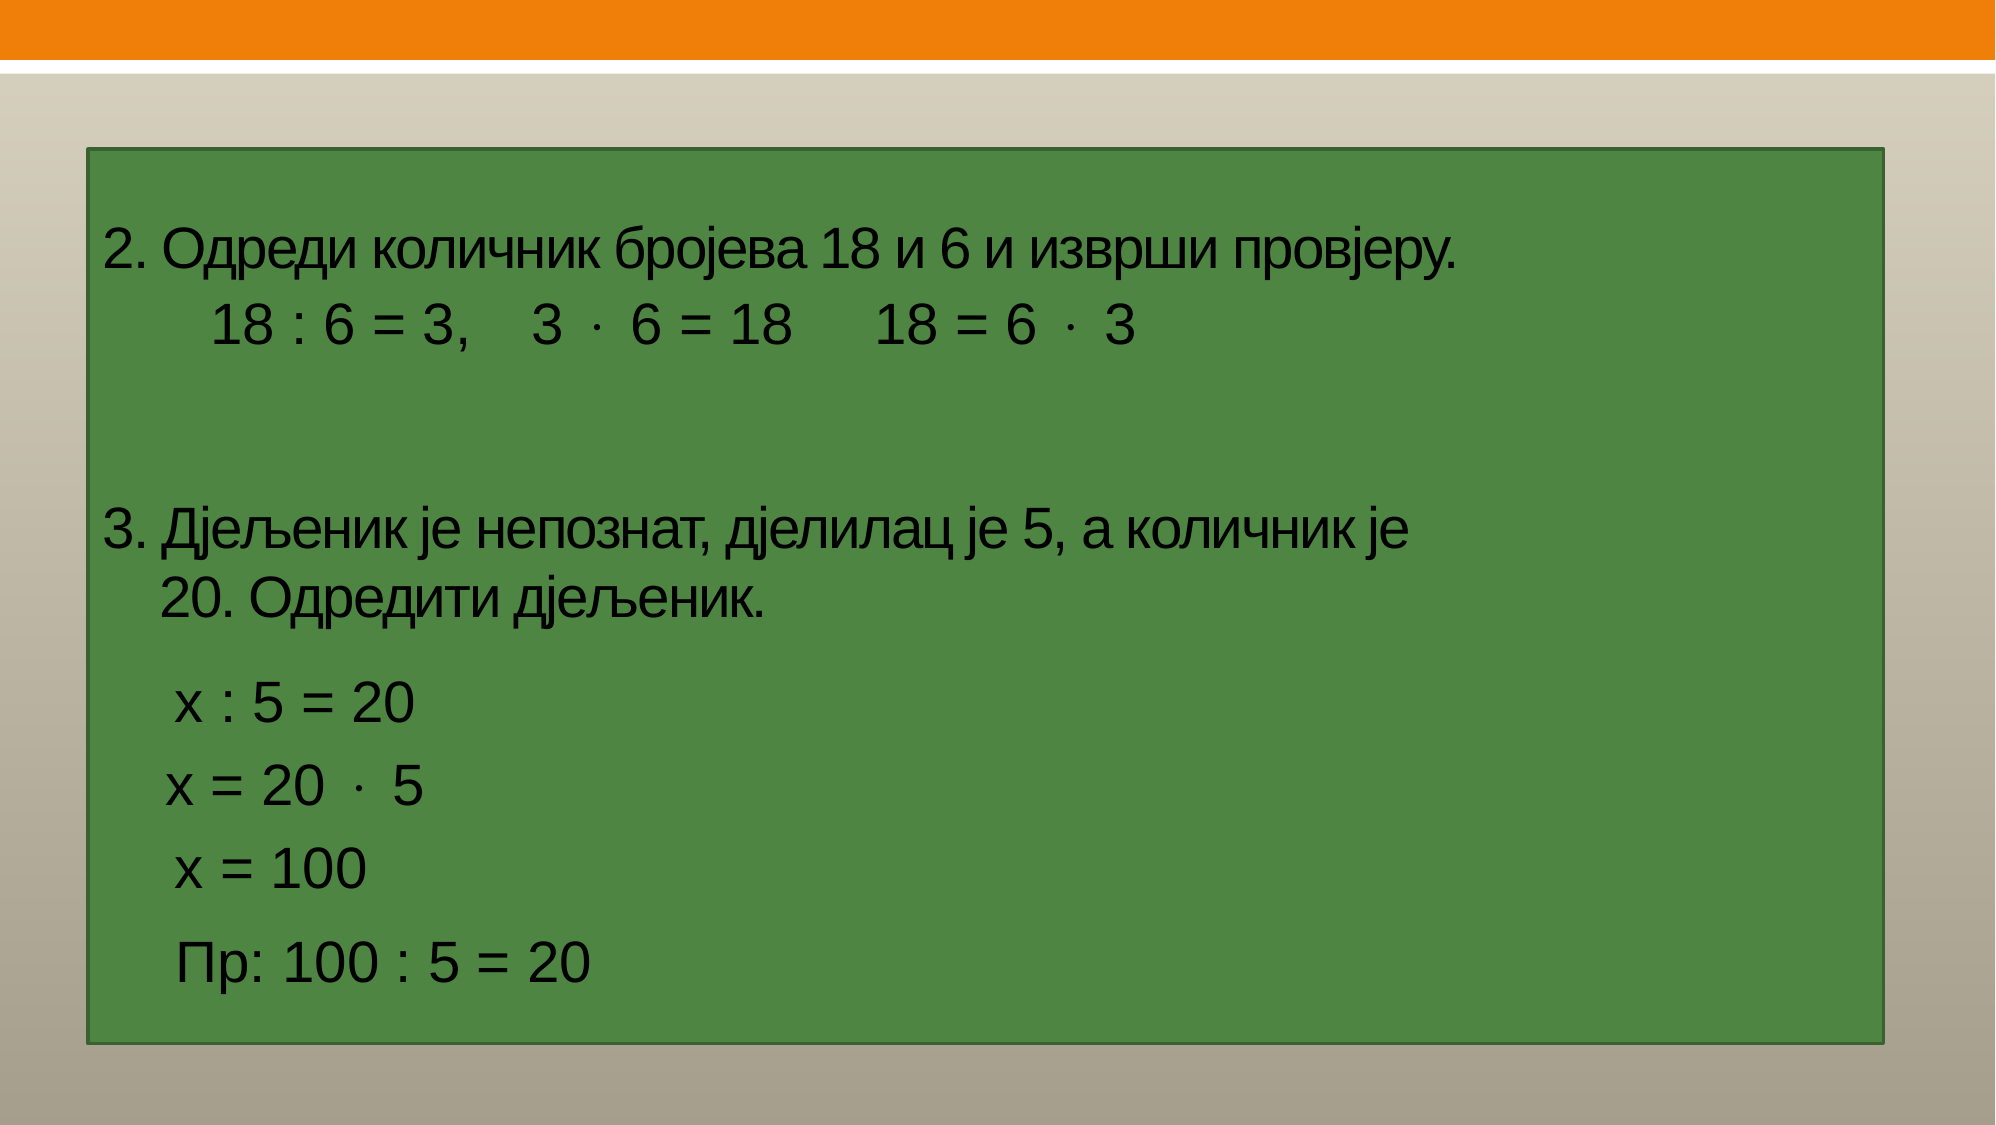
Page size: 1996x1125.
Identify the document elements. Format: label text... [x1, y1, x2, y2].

text_box 18 : 6 = 3, [195, 278, 504, 364]
text_box x : 5 = 20 [160, 656, 432, 739]
text_box 3  6 = 18 [517, 278, 826, 364]
text_box 18 = 6  3 [859, 278, 1152, 364]
title 2. Одреди количник бројева 18 и 6 и изврши провјеру. 3. Дјељеник је непознат, дјелилац је 5, а количник је 20. Одредити дјељеник. [87, 64, 1958, 1125]
text_box х = 100 [159, 822, 383, 908]
text_box х = 20  5 [150, 739, 440, 825]
text_box Пр: 100 : 5 = 20 [161, 916, 608, 1002]
